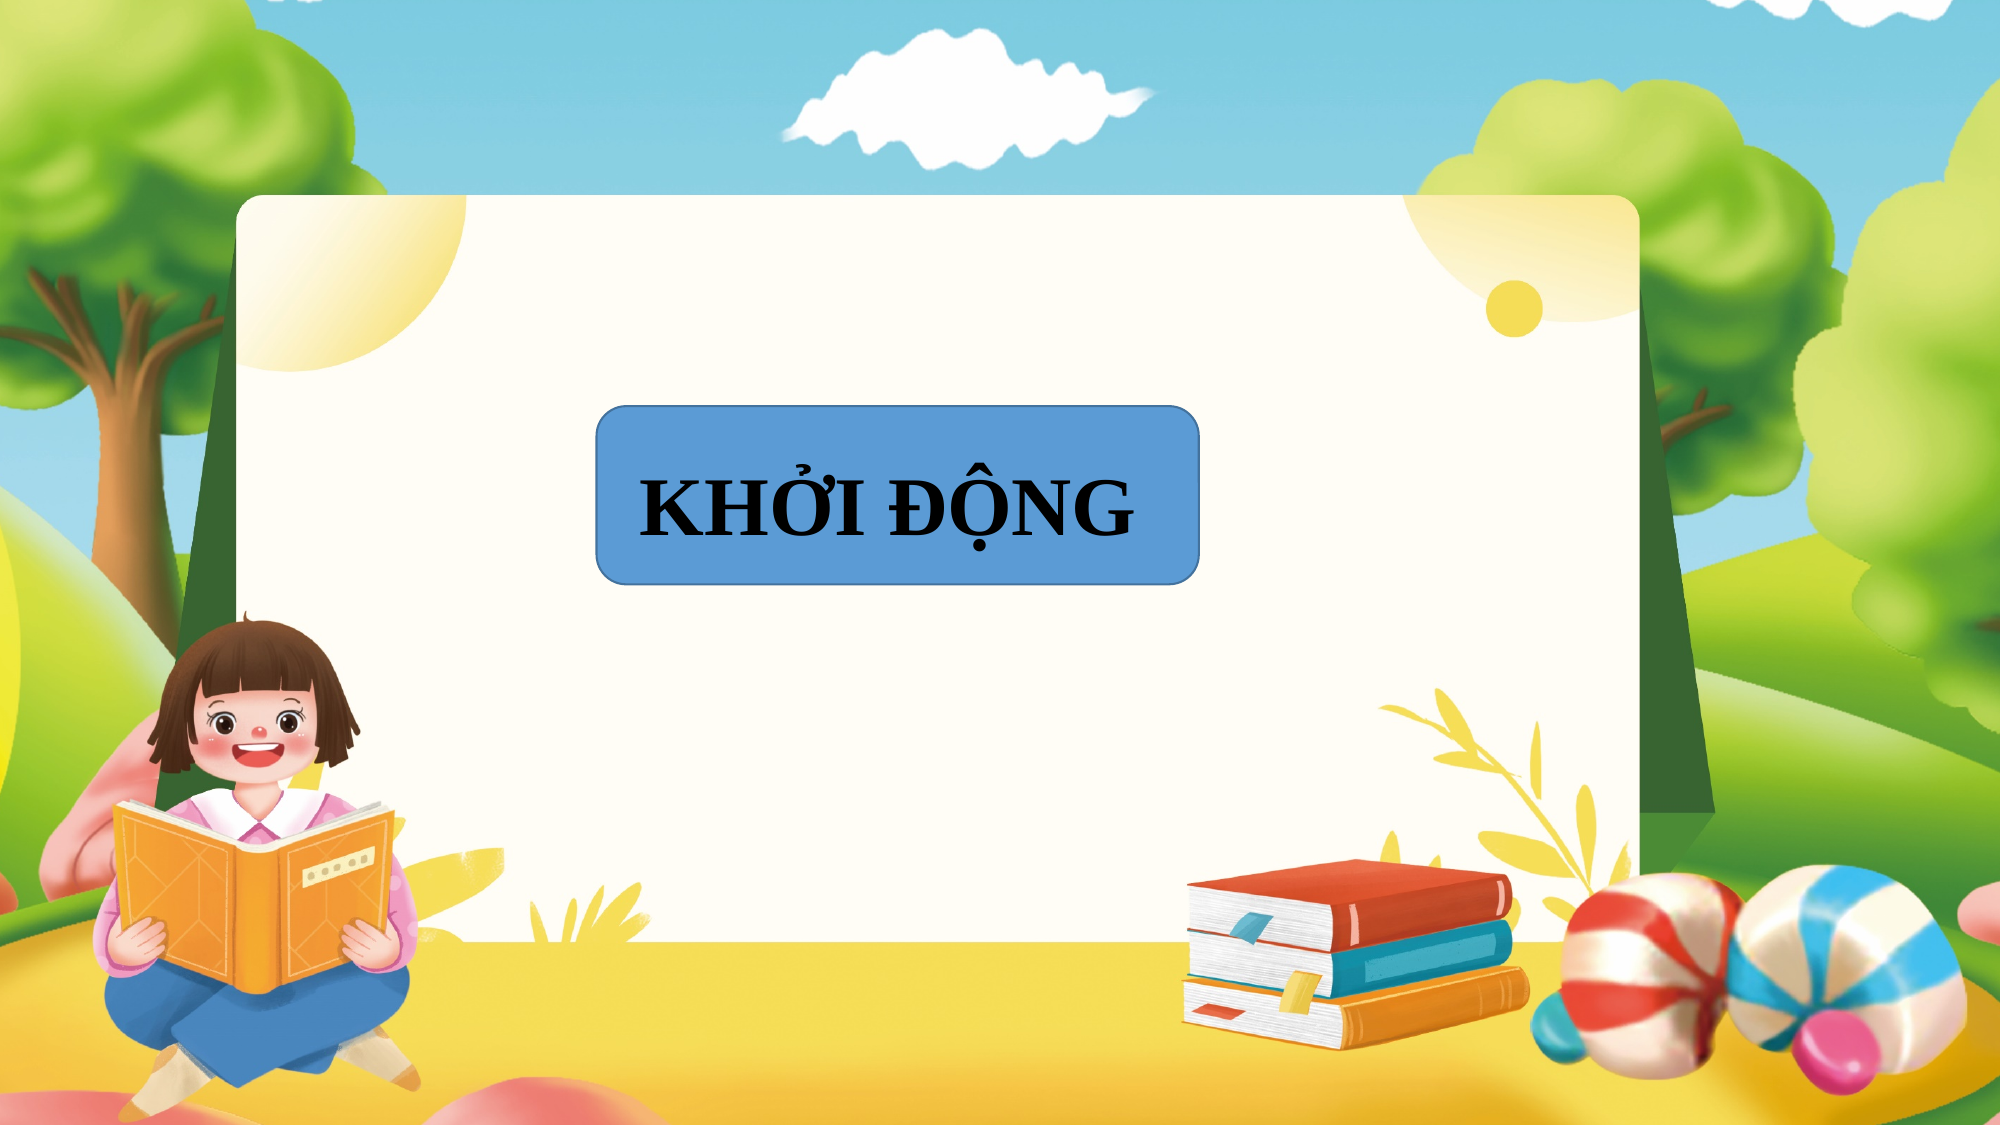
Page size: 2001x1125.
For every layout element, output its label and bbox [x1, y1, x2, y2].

text_box [596, 406, 1199, 585]
picture [0, 0, 2000, 1125]
